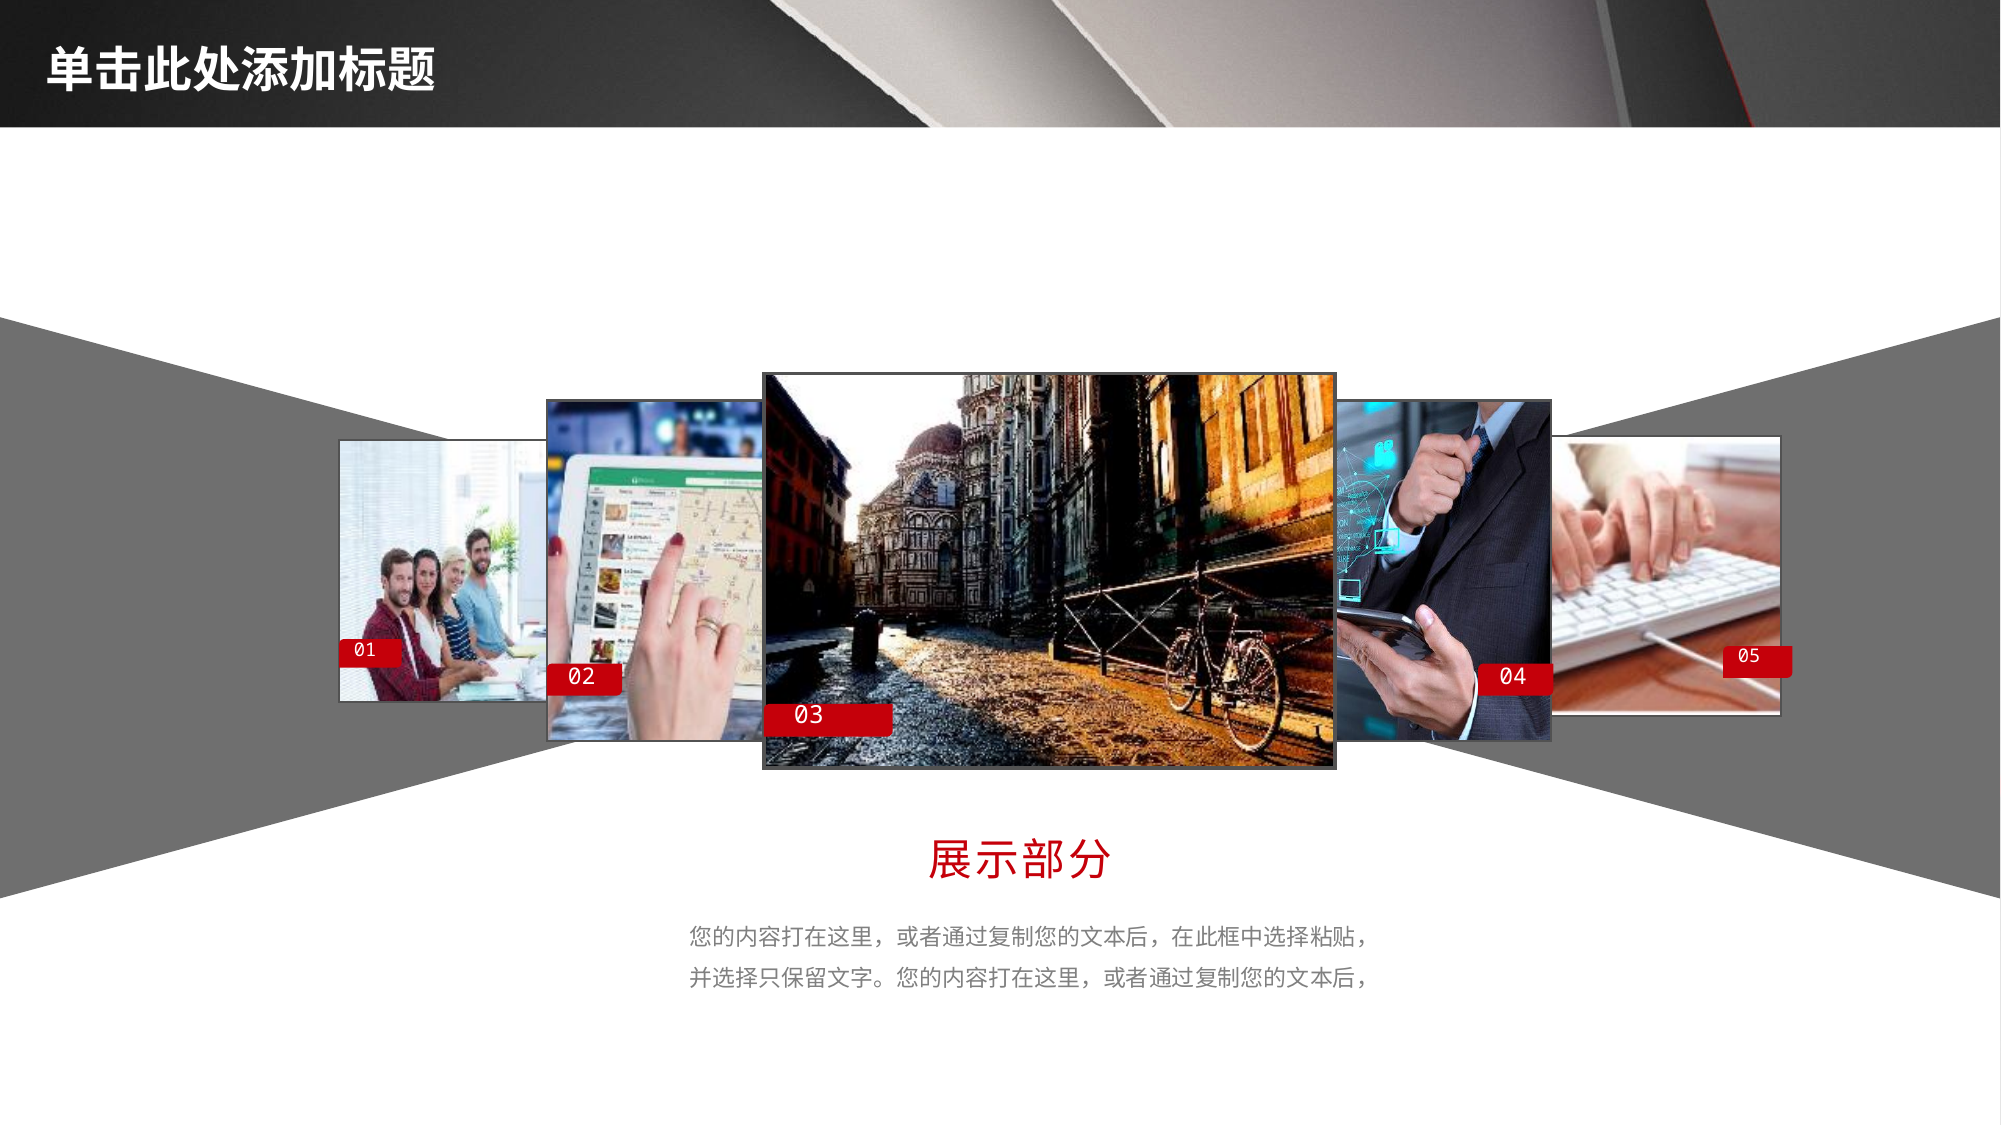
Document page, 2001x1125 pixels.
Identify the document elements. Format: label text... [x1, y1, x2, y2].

text_box 展示部分 [908, 821, 1260, 895]
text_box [546, 400, 763, 741]
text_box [763, 373, 1335, 768]
text_box [1420, 316, 2000, 900]
picture [0, 0, 2001, 1125]
title 单击此处添加标题 [30, 37, 1756, 106]
text_box 您的内容打在这里，或者通过复制您的文本后，在此框中选择粘贴，并选择只保留文字。您的内容打在这里，或者通过复制您的文本后， [669, 898, 1418, 1001]
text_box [1554, 436, 1793, 716]
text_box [339, 439, 546, 702]
text_box [0, 316, 580, 900]
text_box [1335, 400, 1554, 741]
